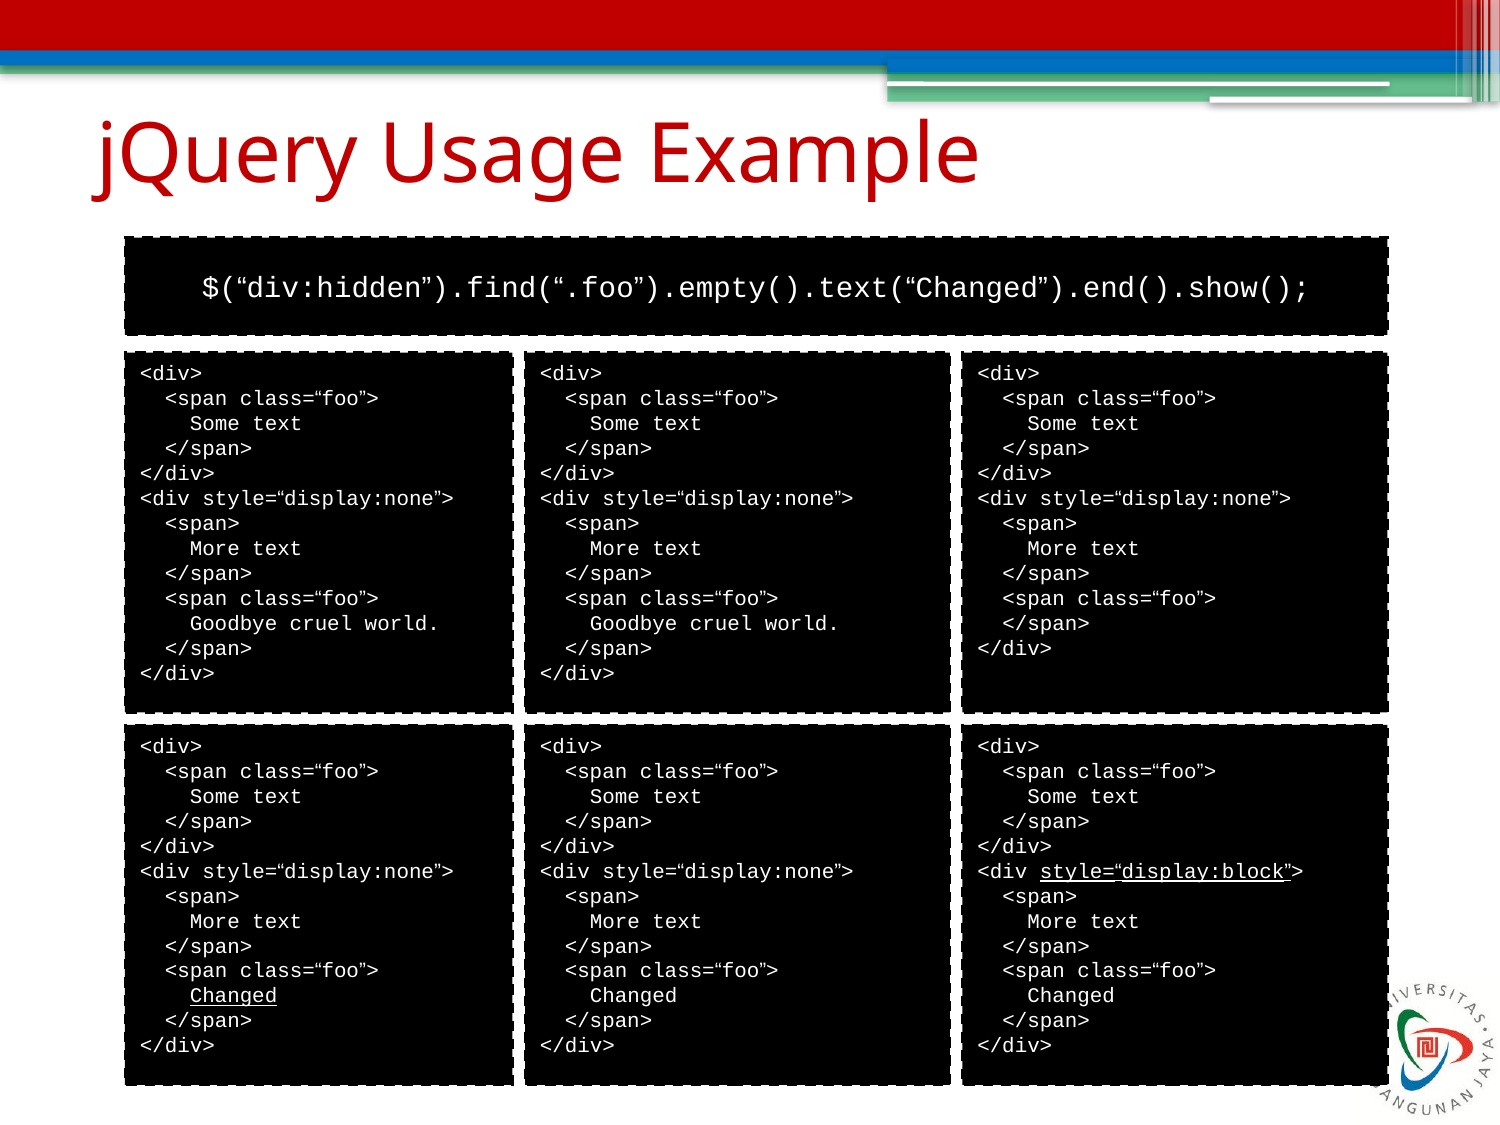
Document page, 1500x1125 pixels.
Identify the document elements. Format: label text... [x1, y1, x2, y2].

text_box <div> <span class=“foo”> Some text </span> </div> <div style=“display:none”> <span> More text </span> <span class=“foo”> Changed </span> </div> [525, 724, 950, 1085]
title jQuery Usage Example [81, 61, 1432, 237]
text_box <div> <span class=“foo”> Some text </span> </div> <div style=“display:none”> <span> More text </span> <span class=“foo”> Goodbye cruel world. </span> </div> [124, 352, 513, 713]
text_box $(“div:hidden”).find(“.foo”).empty().text(“Changed”).end().show(); [124, 237, 1388, 335]
picture [1352, 975, 1500, 1125]
text_box <div> <span class=“foo”> Some text </span> </div> <div style=“display:none”> <span> More text </span> <span class=“foo”> </span> </div> [962, 352, 1388, 713]
text_box <div> <span class=“foo”> Some text </span> </div> <div style=“display:none”> <span> More text </span> <span class=“foo”> Changed </span> </div> [124, 724, 513, 1085]
text_box <div> <span class=“foo”> Some text </span> </div> <div style=“display:none”> <span> More text </span> <span class=“foo”> Goodbye cruel world. </span> </div> [525, 352, 950, 713]
text_box <div> <span class=“foo”> Some text </span> </div> <div style=“display:block”> <span> More text </span> <span class=“foo”> Changed </span> </div> [962, 724, 1388, 1085]
